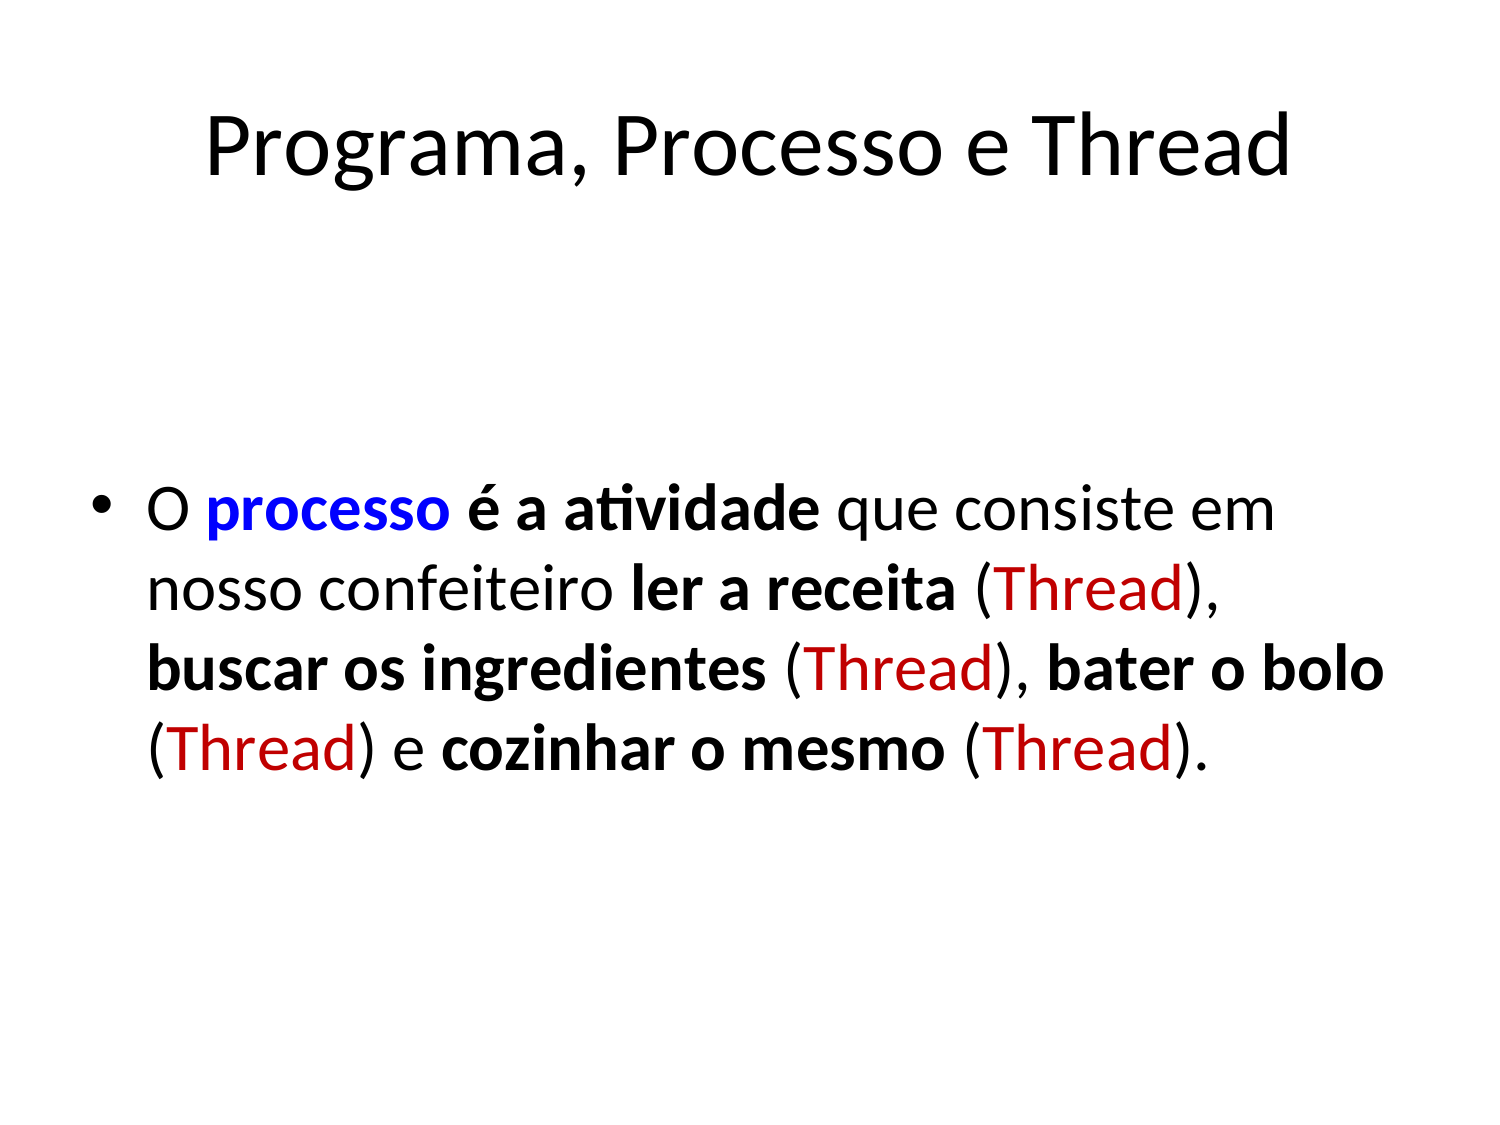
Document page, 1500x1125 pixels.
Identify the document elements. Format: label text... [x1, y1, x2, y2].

text_box O processo é a atividade que consiste em nosso confeiteiro ler a receita (Thread), buscar os ingredientes (Thread), bater o bolo (Thread) e cozinhar o mesmo (Thread). [74, 262, 1425, 1005]
title Programa, Processo e Thread [75, 45, 1425, 233]
